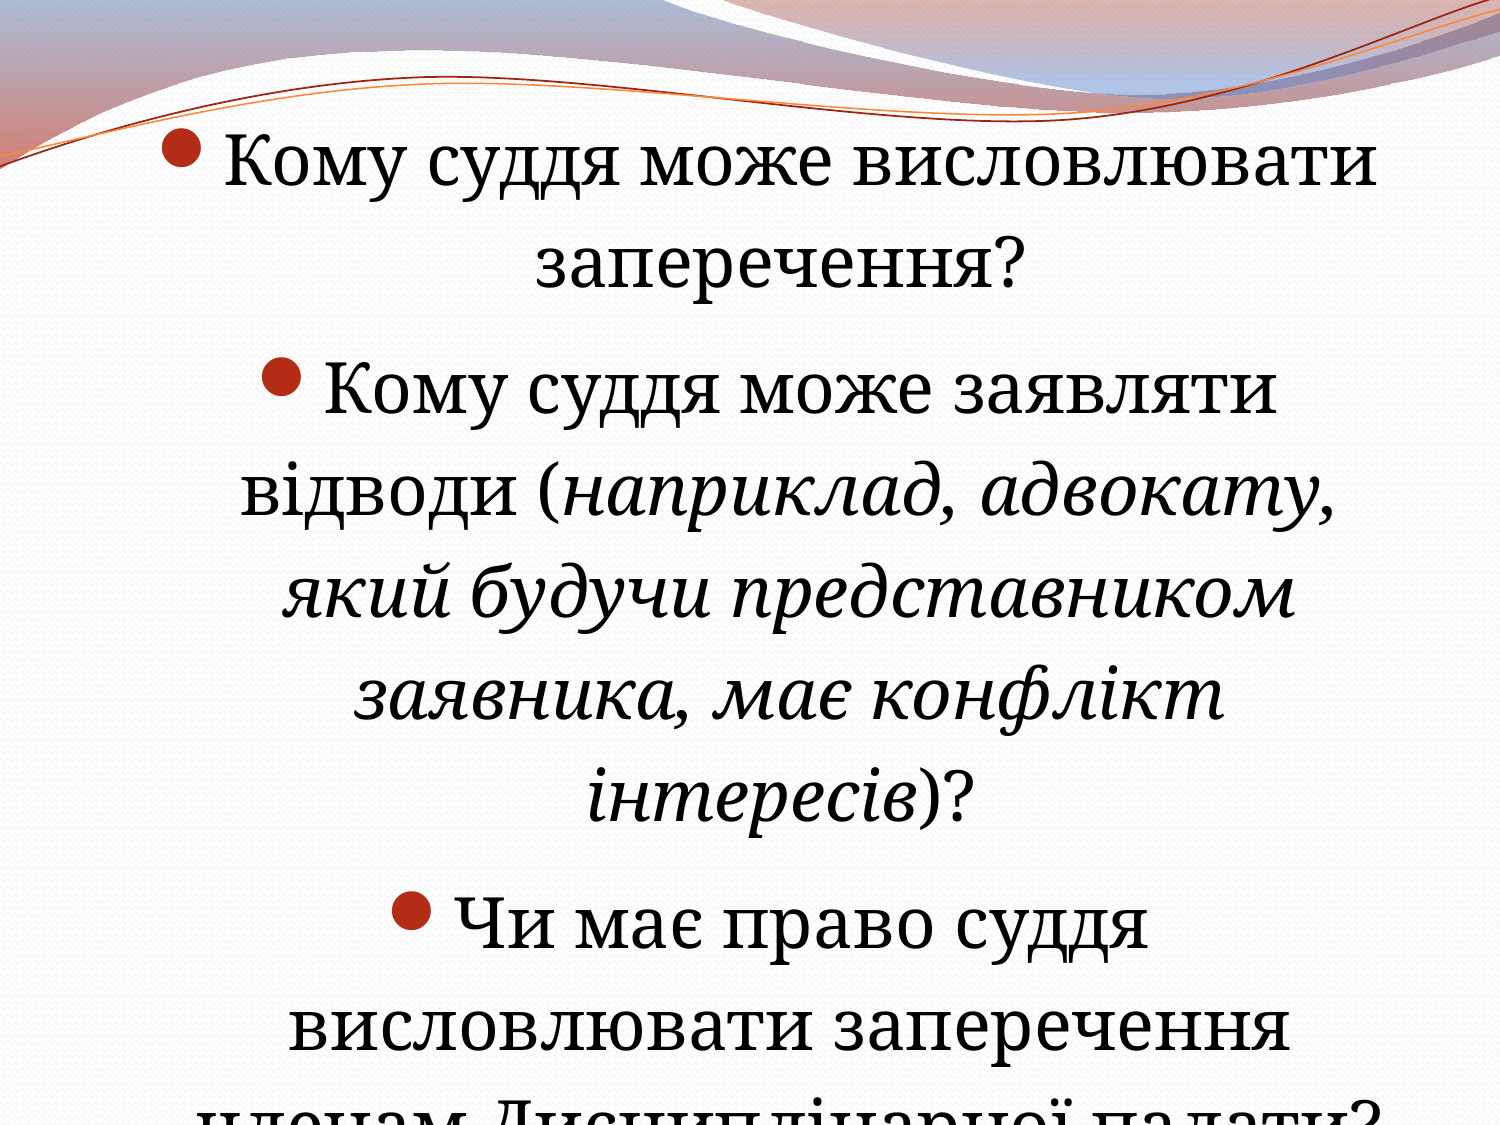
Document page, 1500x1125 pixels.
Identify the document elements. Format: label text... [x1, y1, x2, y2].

list Кому суддя може висловлювати заперечення? Кому суддя може заявляти відводи (наприклад, адвокату, який будучи представником заявника, має конфлікт інтересів)? Чи має право суддя висловлювати заперечення членам Дисциплінарної палати? [100, 90, 1436, 953]
title [88, 115, 100, 386]
